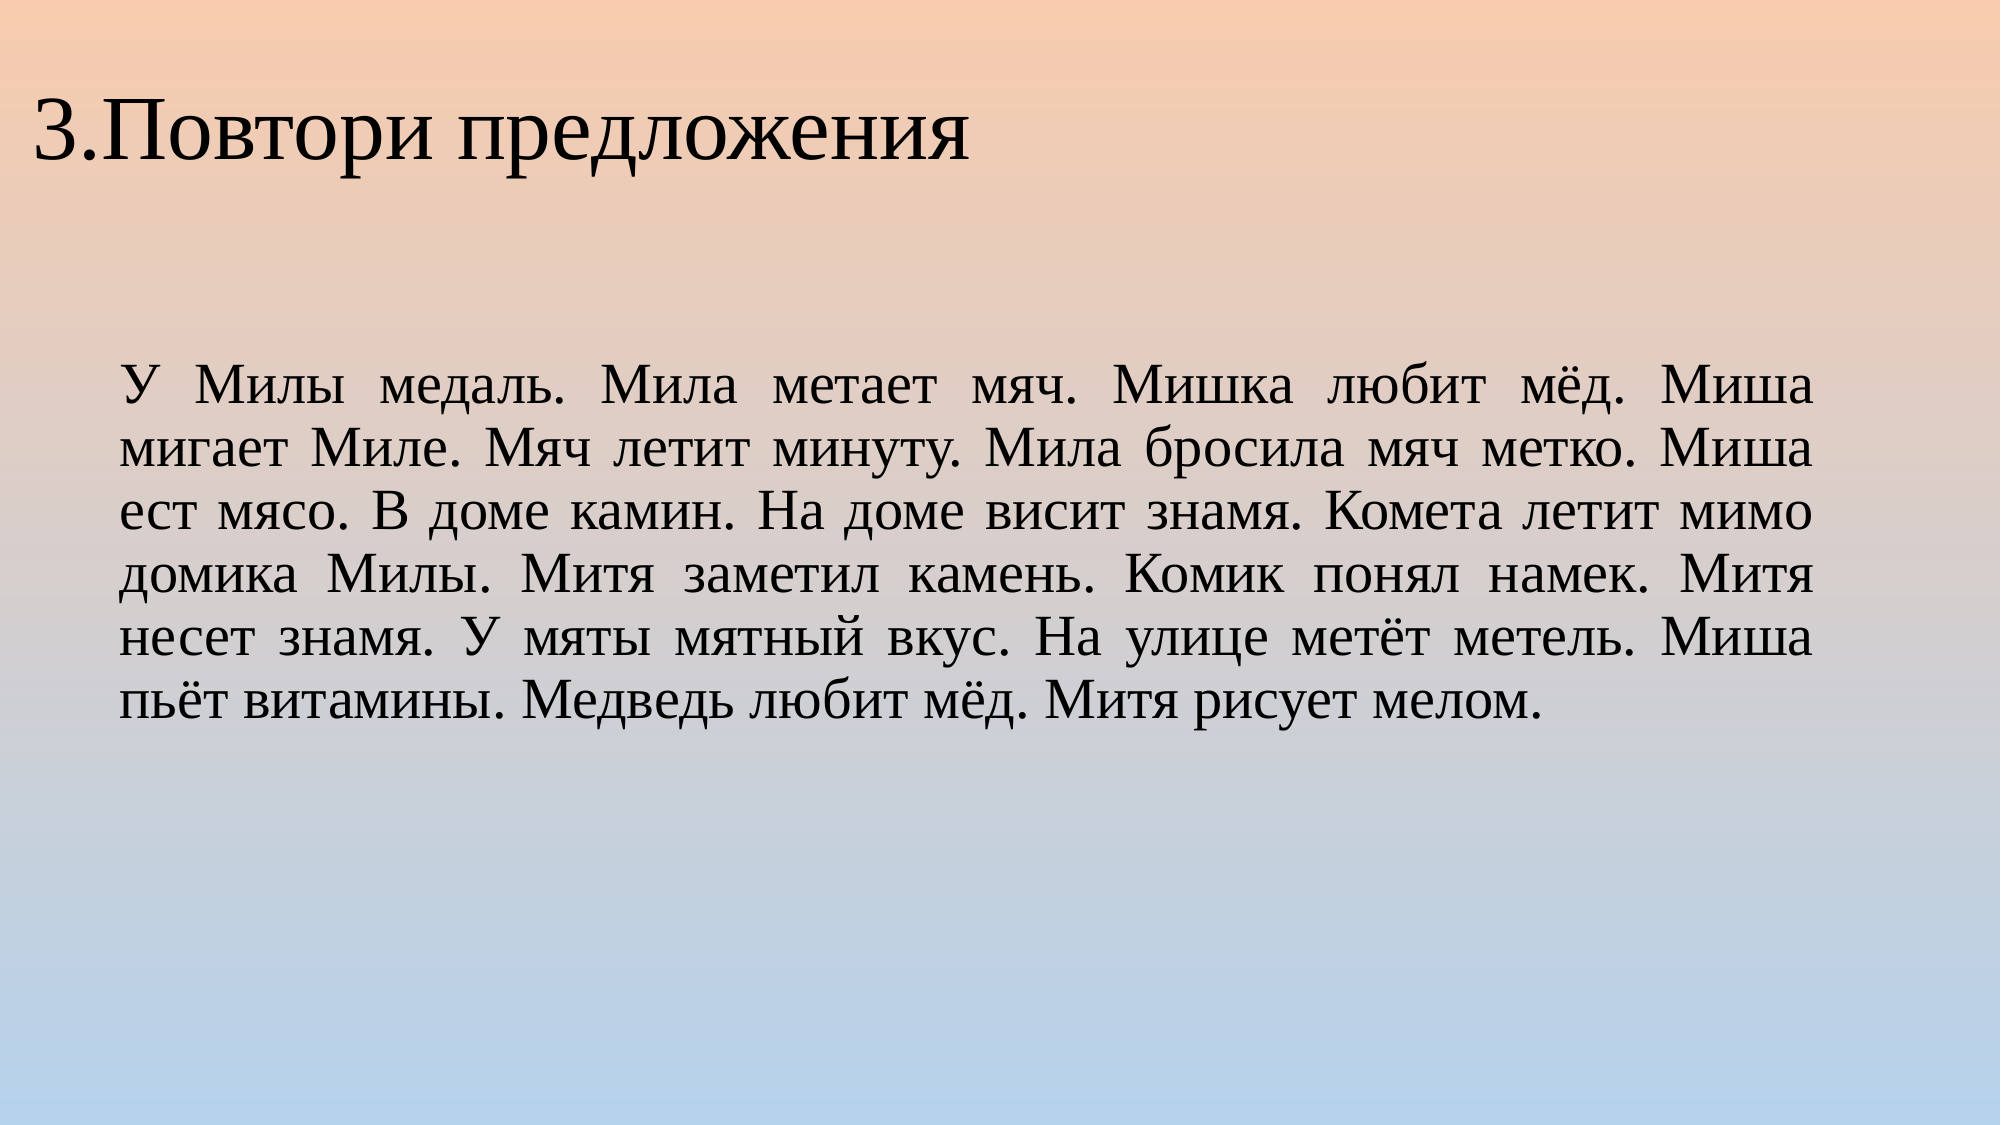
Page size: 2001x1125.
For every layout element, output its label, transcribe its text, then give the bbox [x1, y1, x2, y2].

list У Милы медаль. Мила метает мяч. Мишка любит мёд. Миша мигает Миле. Мяч летит минуту. Мила бросила мяч метко. Миша ест мясо. В доме камин. На доме висит знамя. Комета летит мимо домика Милы. Митя заметил камень. Комик понял намек. Митя несет знамя. У мяты мятный вкус. На улице метёт метель. Миша пьёт витамины. Медведь любит мёд. Митя рисует мелом. [104, 346, 1830, 1060]
title 3.Повтори предложения [17, 20, 1743, 239]
